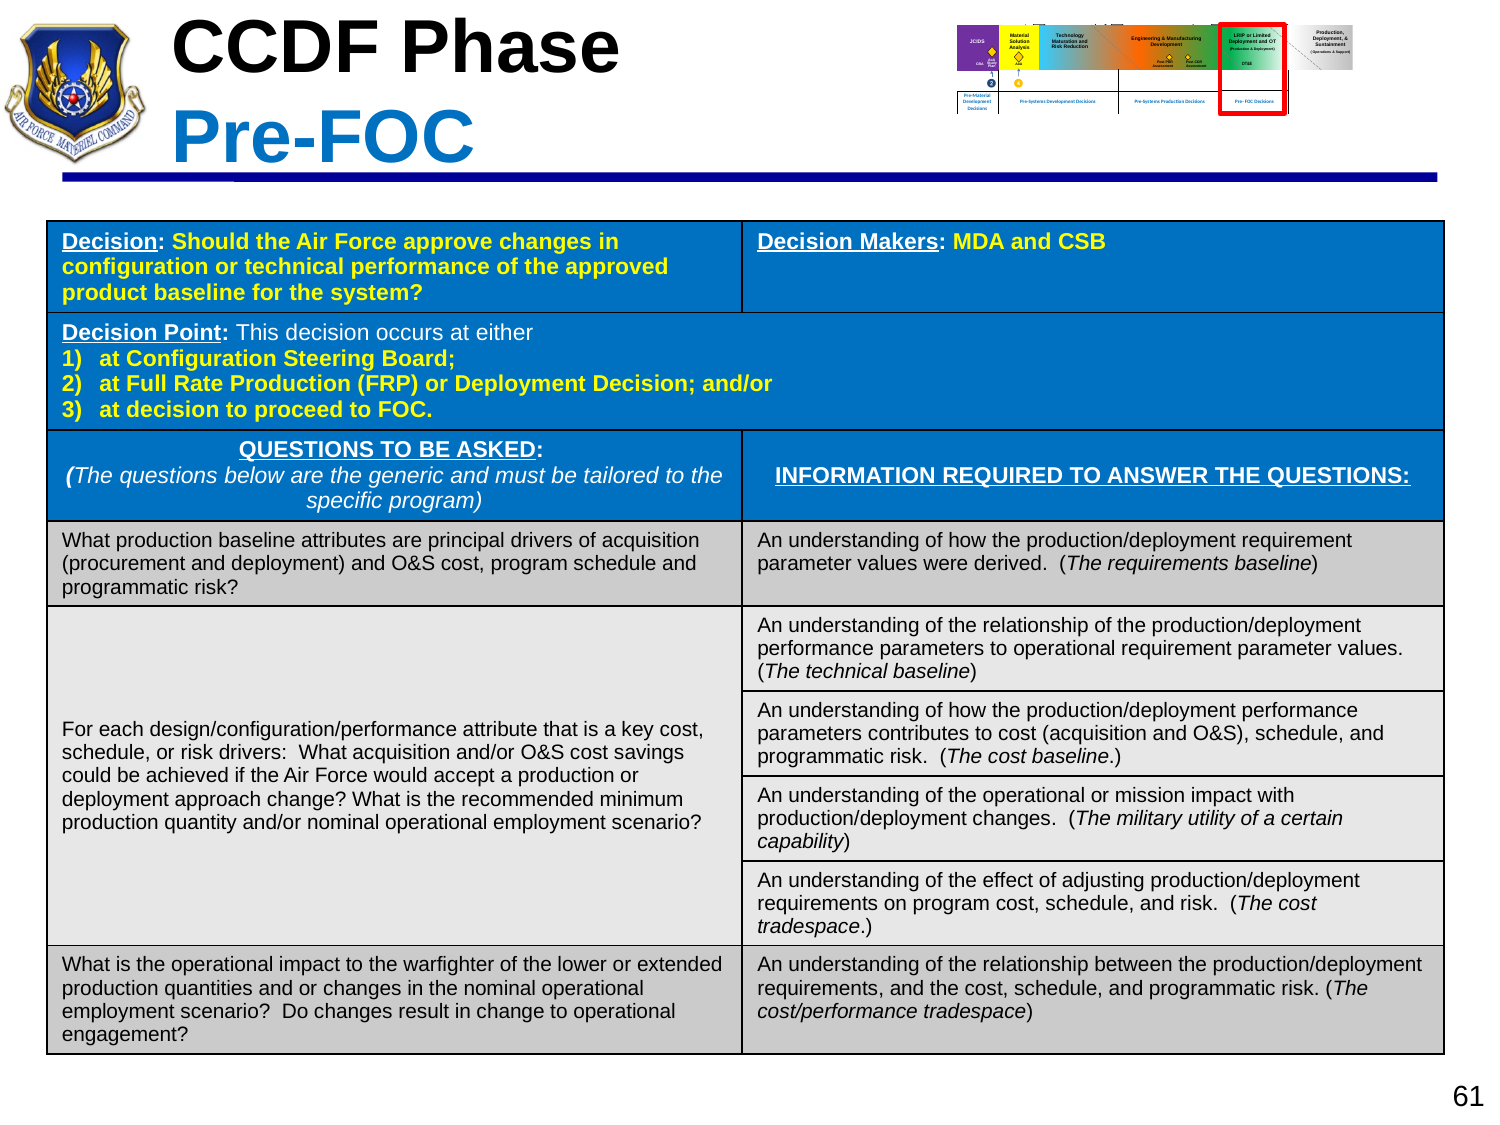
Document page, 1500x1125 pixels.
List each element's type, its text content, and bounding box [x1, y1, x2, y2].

table_cell Decision Point: This decision occurs at either at Configuration Steering Board; at Full Rate Production (FRP) or Deployment Decision; and/or at decision to proceed to FOC. [48, 313, 1443, 429]
table_cell An understanding of the operational or mission impact with production/deployment changes. (The military utility of a certain capability) [743, 777, 1443, 860]
table_header Decision: Should the Air Force approve changes in configuration or technical performance of the approved product baseline for the system? [48, 222, 741, 312]
picture [0, 18, 149, 168]
table_cell An understanding of the effect of adjusting production/deployment requirements on program cost, schedule, and risk. (The cost tradespace.) [743, 862, 1443, 945]
title CCDF Phase Pre-FOC [156, 12, 1421, 163]
table_cell An understanding of how the production/deployment performance parameters contributes to cost (acquisition and O&S), schedule, and programmatic risk. (The cost baseline.) [743, 692, 1443, 775]
table_cell What is the operational impact to the warfighter of the lower or extended production quantities and or changes in the nominal operational employment scenario? Do changes result in change to operational engagement? [48, 946, 741, 1053]
table_cell For each design/configuration/performance attribute that is a key cost, schedule, or risk drivers: What acquisition and/or O&S cost savings could be achieved if the Air Force would accept a production or deployment approach change? What is the recommended minimum production quantity and/or nominal operational employment scenario? [48, 607, 741, 945]
table_cell An understanding of the relationship between the production/deployment requirements, and the cost, schedule, and programmatic risk. (The cost/performance tradespace) [743, 946, 1443, 1053]
slide_number 61 [1149, 1069, 1500, 1125]
table_cell What production baseline attributes are principal drivers of acquisition (procurement and deployment) and O&S cost, program schedule and programmatic risk? [48, 522, 741, 605]
picture [956, 24, 1357, 115]
table_cell An understanding of how the production/deployment requirement parameter values were derived. (The requirements baseline) [743, 522, 1443, 605]
table_cell An understanding of the relationship of the production/deployment performance parameters to operational requirement parameter values. (The technical baseline) [743, 607, 1443, 690]
table_header Decision Makers: MDA and CSB [743, 222, 1443, 312]
table_cell QUESTIONS TO BE ASKED: (The questions below are the generic and must be tailored to the specific program) [48, 431, 741, 520]
table_cell INFORMATION REQUIRED TO ANSWER THE QUESTIONS: [743, 431, 1443, 520]
